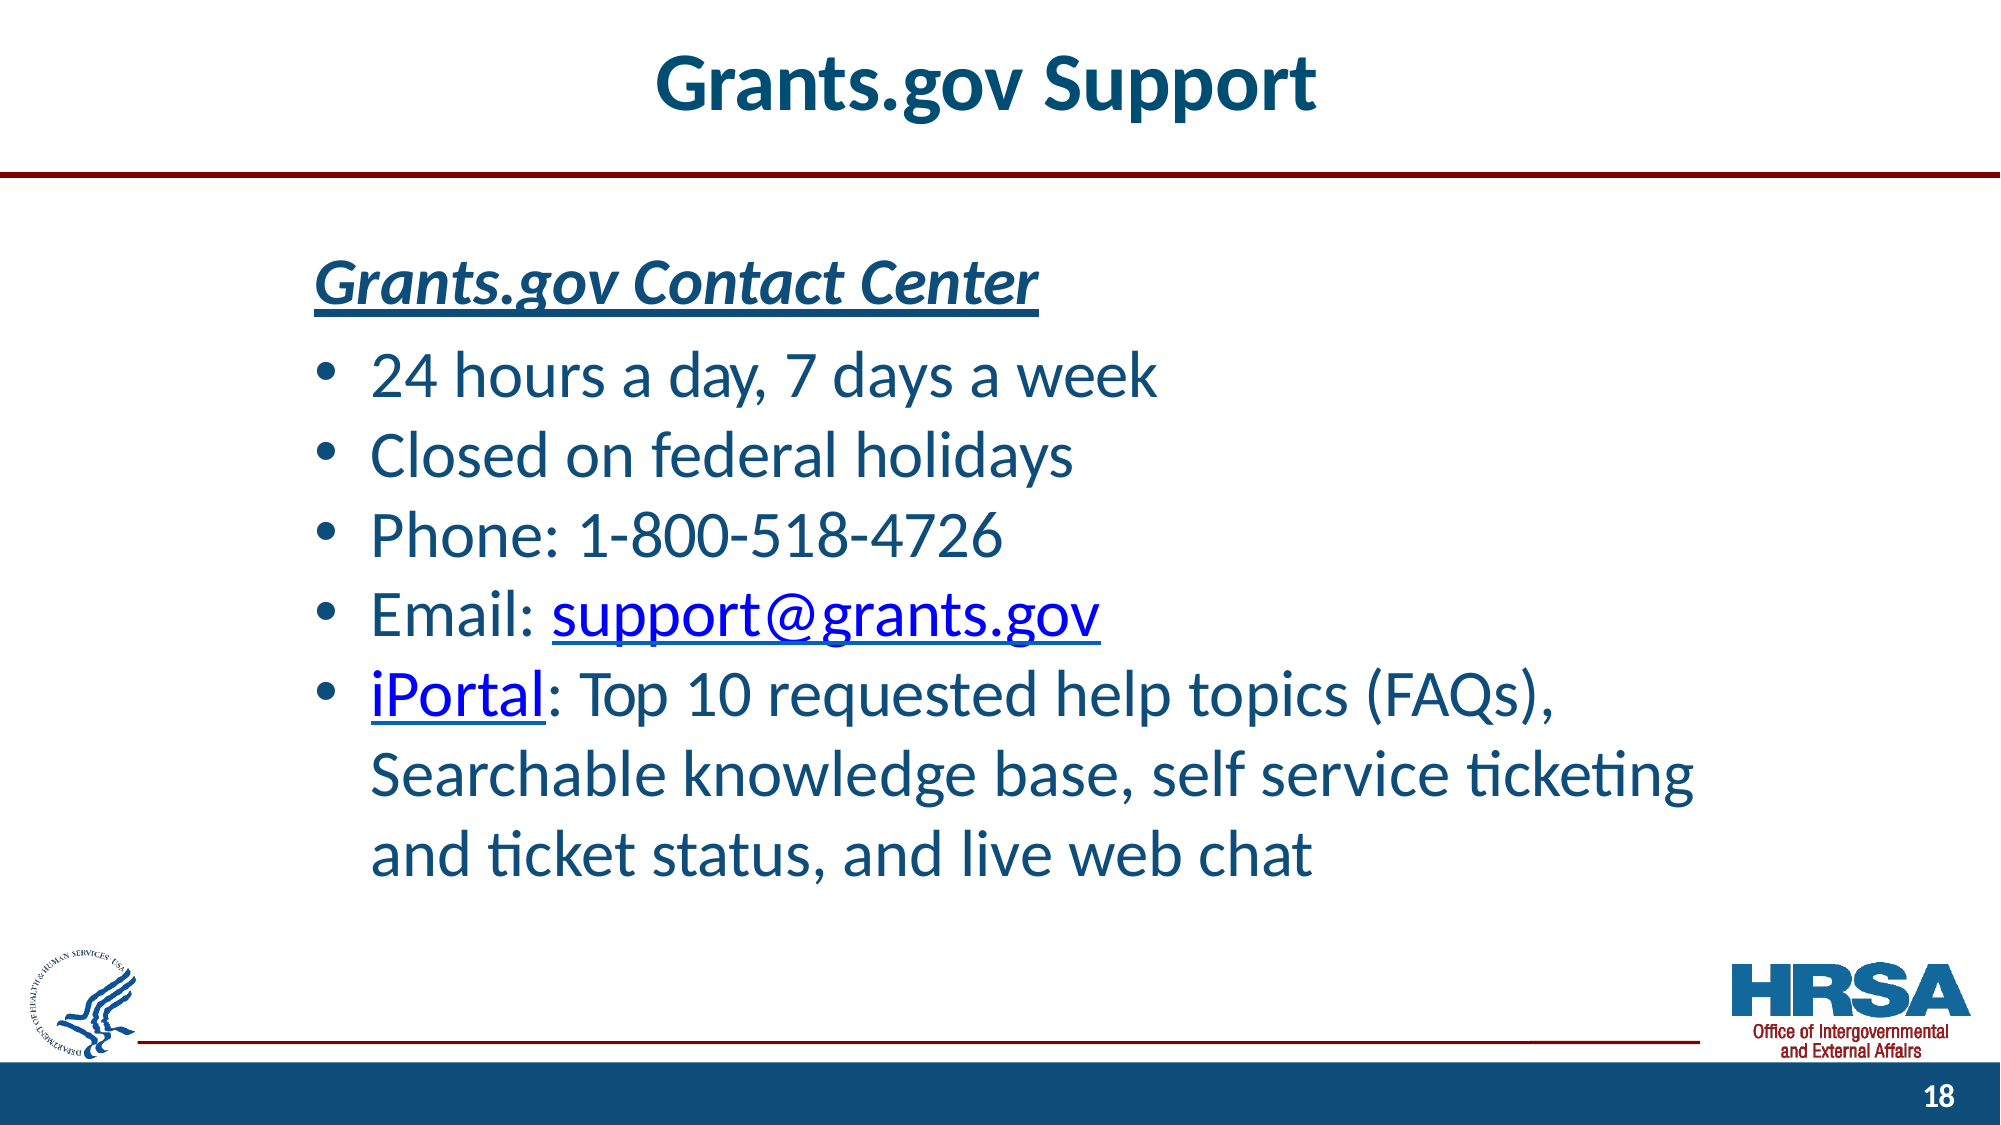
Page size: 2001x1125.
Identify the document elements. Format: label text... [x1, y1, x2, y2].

title Grants.gov Support [67, 0, 1827, 216]
slide_number 10 [1915, 1080, 1965, 1125]
picture [24, 946, 141, 1062]
text_box Grants.gov Contact Center 24 hours a day, 7 days a week Closed on federal holidays Phone: 1-800-518-4726 Email: support@grants.gov iPortal: Top 10 requested help topics (FAQs), Searchable knowledge base, self service ticketing and ticket status, and live web chat [312, 223, 1697, 891]
picture [1732, 962, 1971, 1058]
